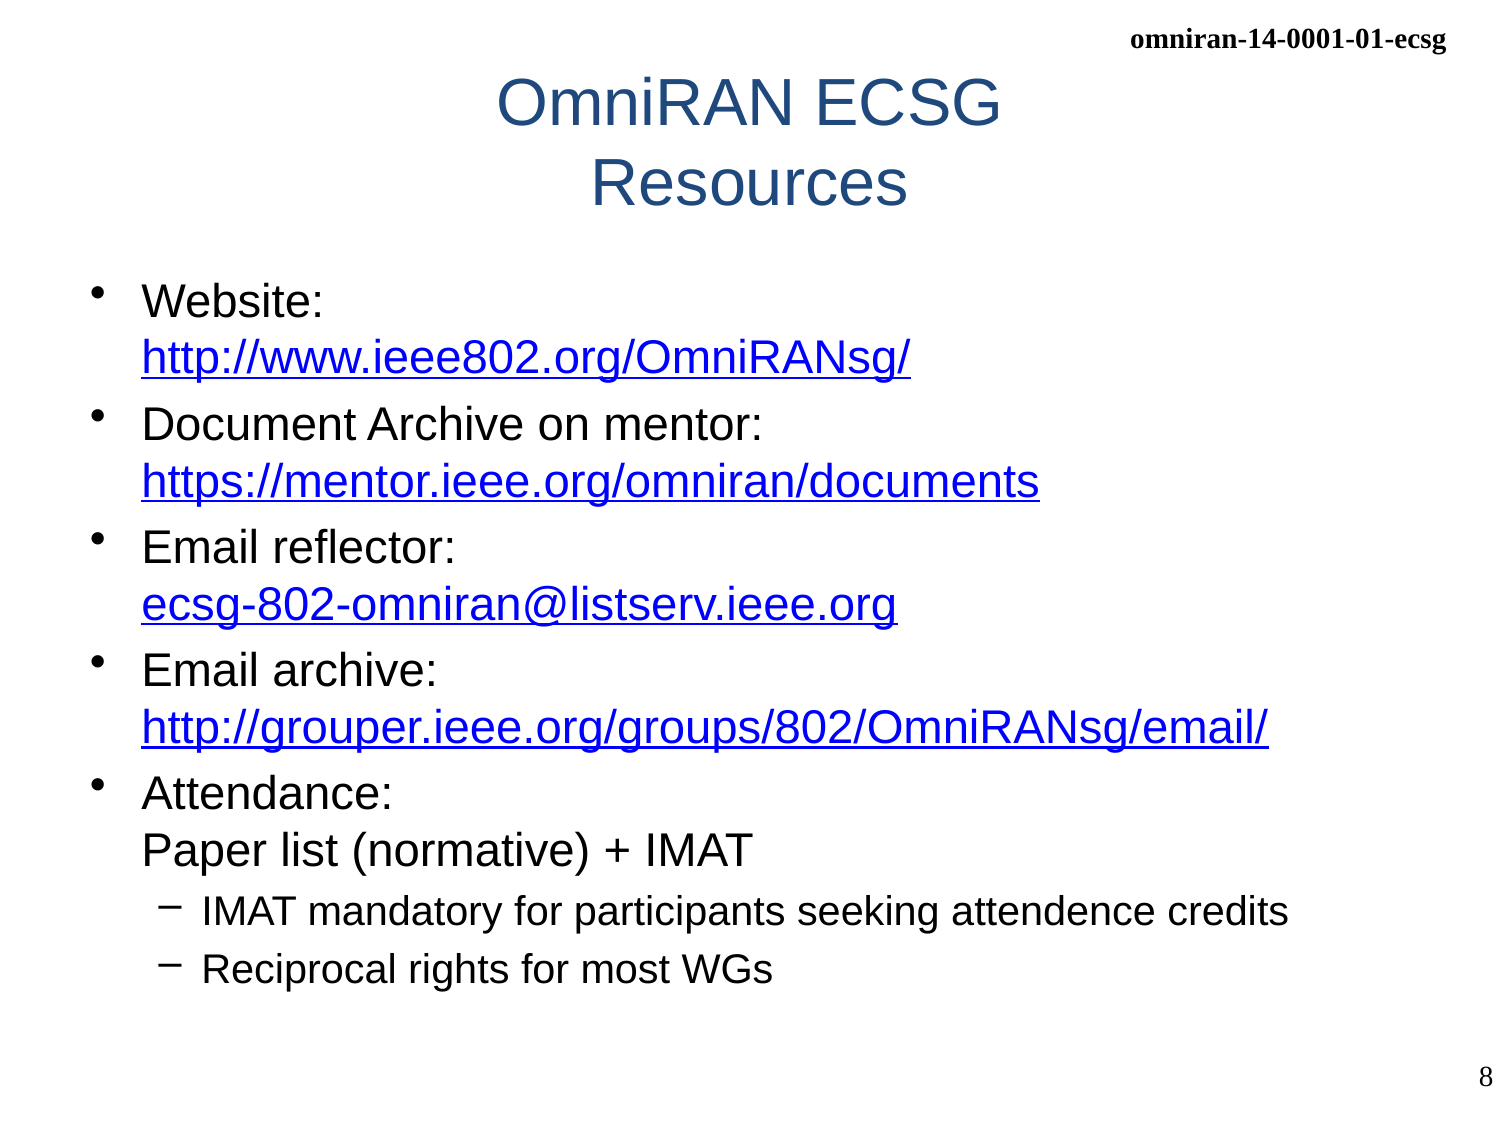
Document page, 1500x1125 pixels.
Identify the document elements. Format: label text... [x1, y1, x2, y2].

list Website: http://www.ieee802.org/OmniRANsg/ Document Archive on mentor: https://mentor.ieee.org/omniran/documents Email reflector: ecsg-802-omniran@listserv.ieee.org Email archive: http://grouper.ieee.org/groups/802/OmniRANsg/email/ Attendance: Paper list (normative) + IMAT IMAT mandatory for participants seeking attendence credits Reciprocal rights for most WGs [75, 262, 1425, 1005]
title OmniRAN ECSG Resources [75, 45, 1425, 233]
